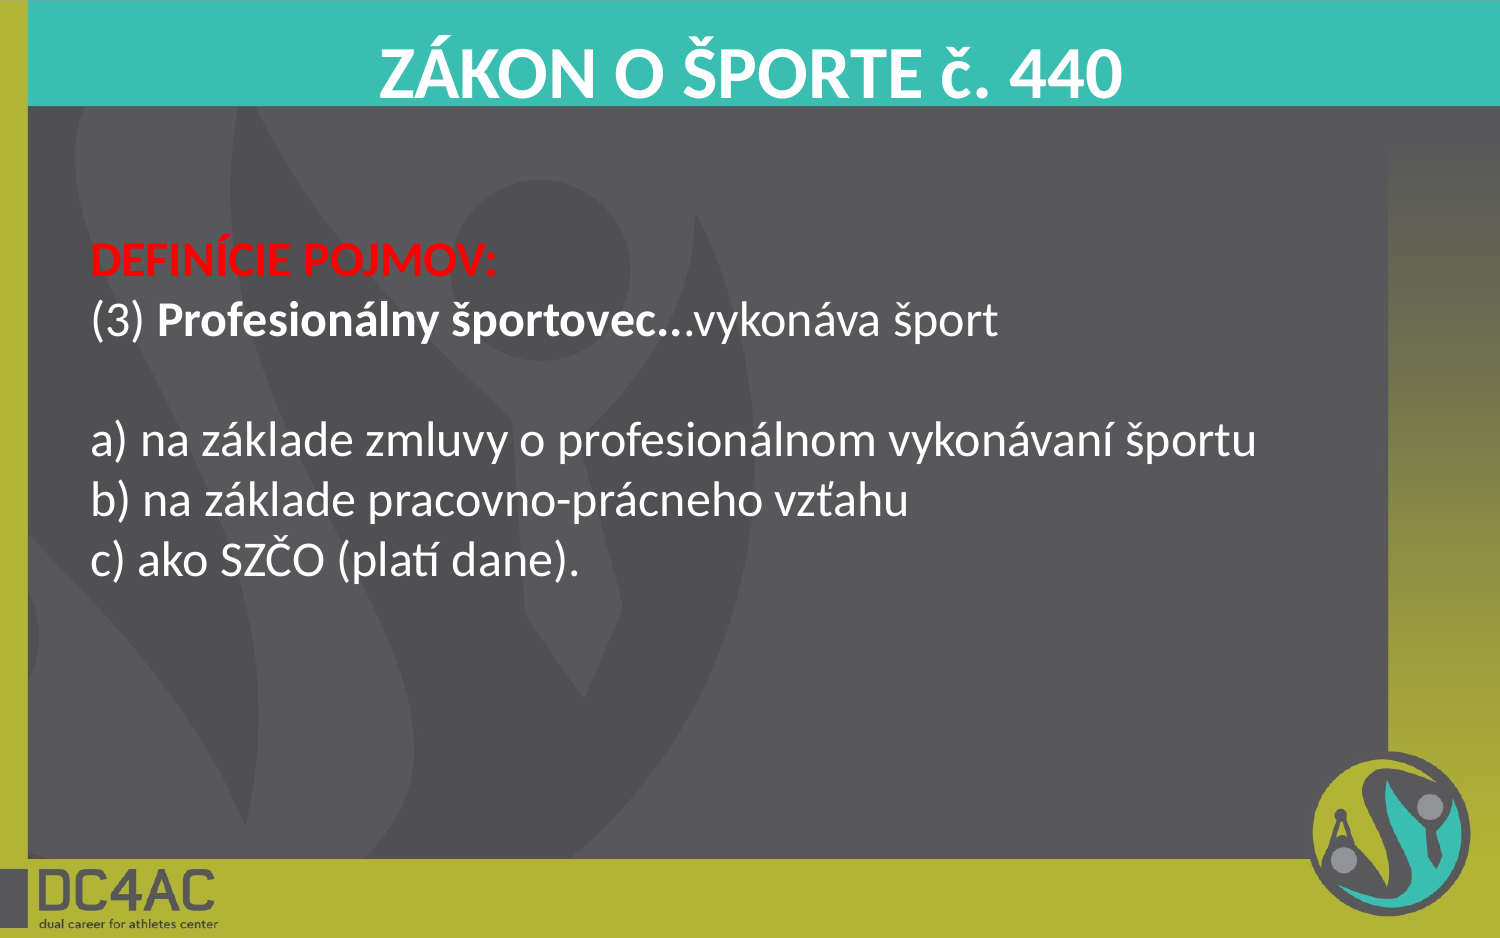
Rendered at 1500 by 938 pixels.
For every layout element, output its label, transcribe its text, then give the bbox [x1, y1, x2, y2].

title ZÁKON O ŠPORTE č. 440 [76, 0, 1427, 138]
list DEFINÍCIE POJMOV: (3) Profesionálny športovec...vykonáva šport a) na základe zmluvy o profesionálnom vykonávaní športu b) na základe pracovno-prácneho vzťahu c) ako SZČO (platí dane). [75, 218, 1425, 838]
picture [0, 0, 1500, 938]
